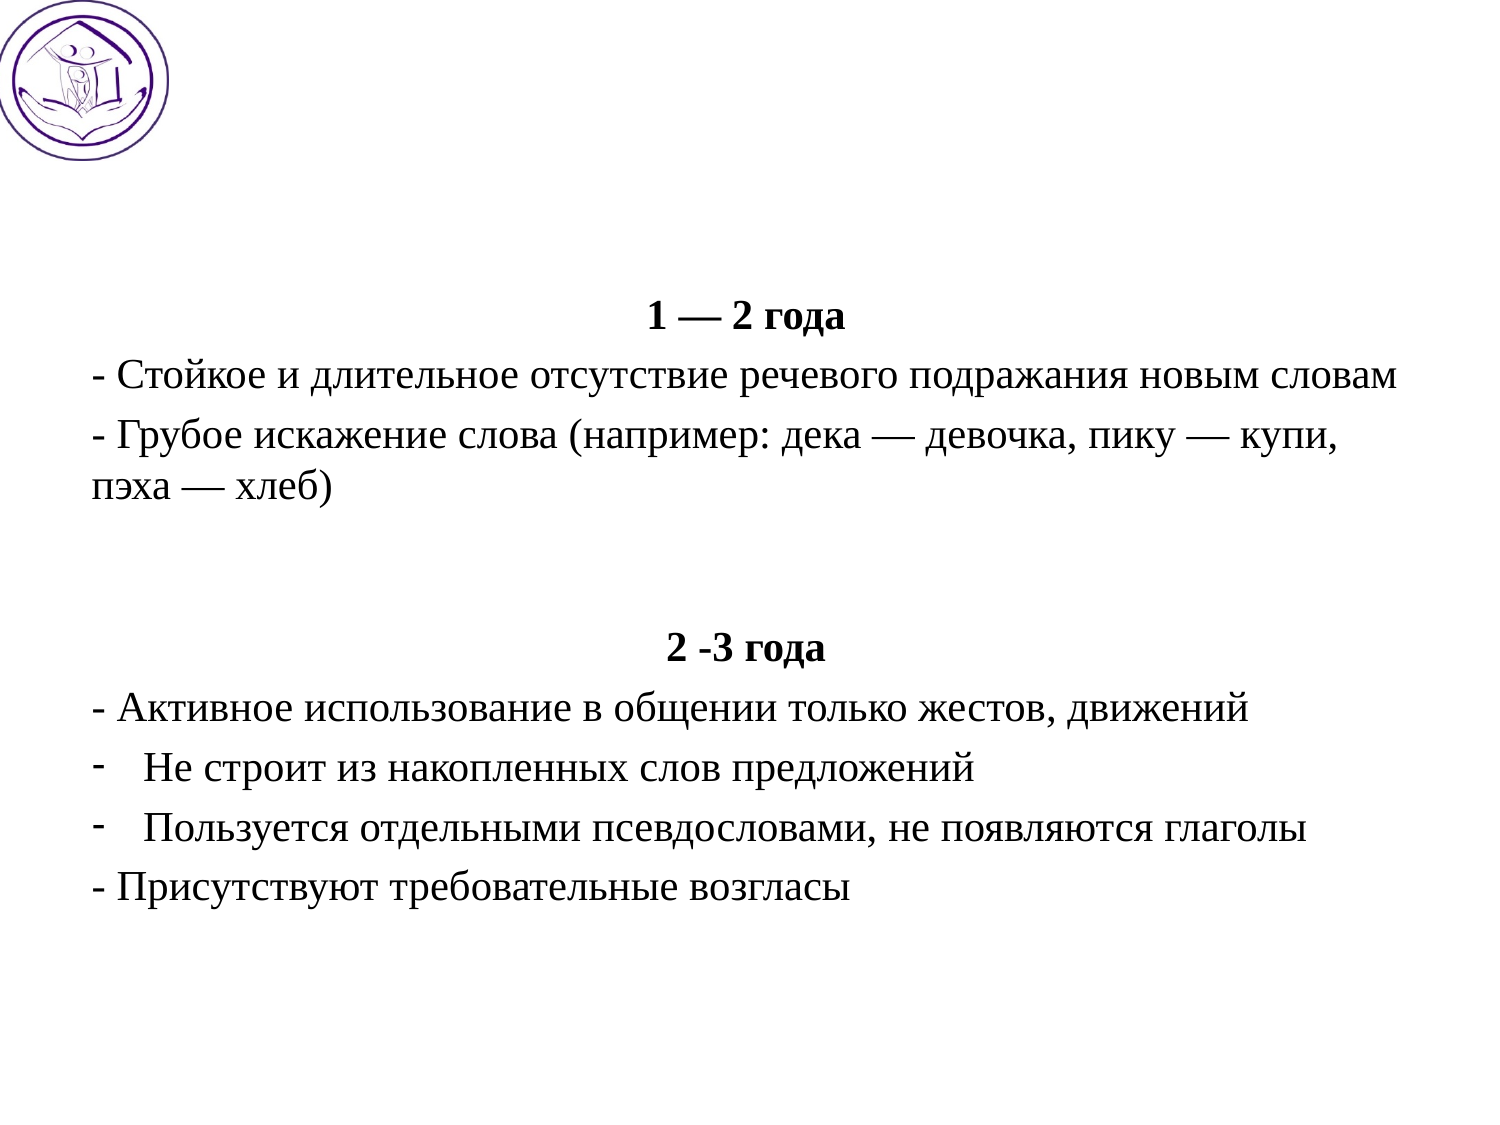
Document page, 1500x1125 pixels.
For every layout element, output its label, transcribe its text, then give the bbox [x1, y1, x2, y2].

list 1 — 2 года - Стойкое и длительное отсутствие речевого подражания новым словам - Грубое искажение слова (например: дека — девочка, пику — купи, пэха — хлеб) 2 -3 года - Активное использование в общении только жестов, движений Не строит из накопленных слов предложений Пользуется отдельными псевдословами, не появляются глаголы - Присутствуют требовательные возгласы [76, 278, 1427, 941]
picture [0, 0, 169, 162]
